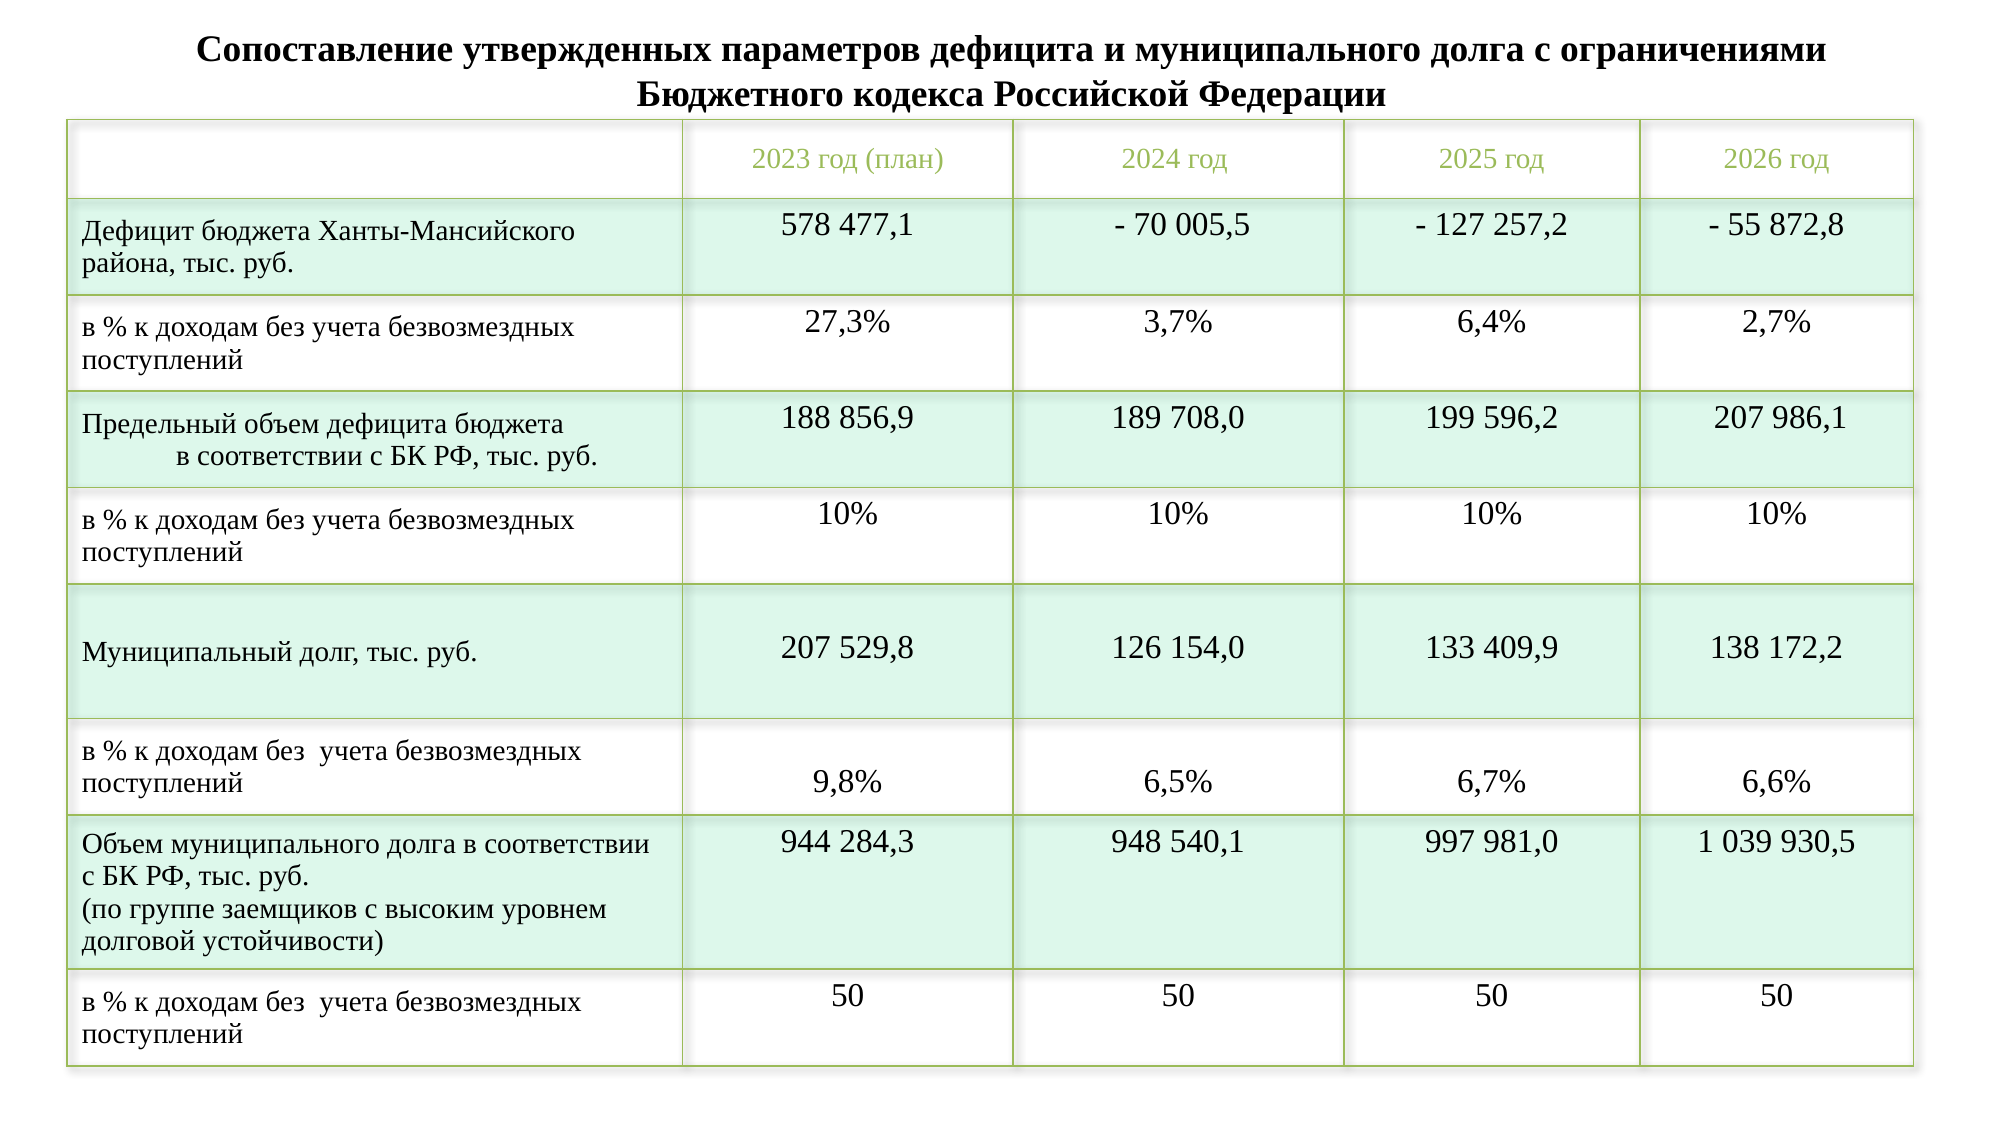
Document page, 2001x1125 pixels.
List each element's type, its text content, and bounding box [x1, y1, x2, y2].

table_cell - 55 872,8 [1641, 199, 1913, 294]
table_cell 126 154,0 [1014, 585, 1343, 718]
table_cell 1 039 930,5 [1641, 816, 1913, 968]
table_cell 10% [1014, 488, 1343, 583]
table_cell в % к доходам без учета безвозмездных поступлений [68, 488, 682, 583]
table_header [68, 120, 682, 198]
table_cell 50 [1014, 970, 1343, 1065]
table_cell 10% [683, 488, 1012, 583]
table_cell Объем муниципального долга в соответствии с БК РФ, тыс. руб. (по группе заемщиков с высоким уровнем долговой устойчивости) [68, 816, 682, 968]
table_cell - 127 257,2 [1345, 199, 1639, 294]
table_cell 578 477,1 [683, 199, 1012, 294]
table_cell 6,4% [1345, 296, 1639, 390]
table_cell 188 856,9 [683, 392, 1012, 487]
table_cell 133 409,9 [1345, 585, 1639, 718]
title Сопоставление утвержденных параметров дефицита и муниципального долга с ограничениями Бюджетного кодекса Российской Федерации [0, 0, 2000, 155]
table_cell 9,8% [683, 719, 1012, 814]
table_cell 199 596,2 [1345, 392, 1639, 487]
table_cell - 70 005,5 [1014, 199, 1343, 294]
table_cell 997 981,0 [1345, 816, 1639, 968]
table_cell в % к доходам без учета безвозмездных поступлений [68, 296, 682, 390]
table_header 2023 год (план) [683, 120, 1012, 198]
table_cell 944 284,3 [683, 816, 1012, 968]
table_cell в % к доходам без учета безвозмездных поступлений [68, 719, 682, 814]
table_cell 138 172,2 [1641, 585, 1913, 718]
table_cell Муниципальный долг, тыс. руб. [68, 585, 682, 718]
table_cell 10% [1641, 488, 1913, 583]
table_cell 50 [1345, 970, 1639, 1065]
table_cell 6,5% [1014, 719, 1343, 814]
table_header 2024 год [1014, 120, 1343, 198]
table_cell 189 708,0 [1014, 392, 1343, 487]
table_cell 10% [1345, 488, 1639, 583]
table_cell 6,7% [1345, 719, 1639, 814]
table_cell 50 [683, 970, 1012, 1065]
table_cell 948 540,1 [1014, 816, 1343, 968]
table_cell 207 986,1 [1641, 392, 1913, 487]
table_cell Предельный объем дефицита бюджета в соответствии с БК РФ, тыс. руб. [68, 392, 682, 487]
table_header 2025 год [1345, 120, 1639, 198]
table_cell 2,7% [1641, 296, 1913, 390]
table_cell в % к доходам без учета безвозмездных поступлений [68, 970, 682, 1065]
table_cell 50 [1641, 970, 1913, 1065]
table_cell 6,6% [1641, 719, 1913, 814]
table_cell 207 529,8 [683, 585, 1012, 718]
table_cell 3,7% [1014, 296, 1343, 390]
table_cell Дефицит бюджета Ханты-Мансийского района, тыс. руб. [68, 199, 682, 294]
table_cell 27,3% [683, 296, 1012, 390]
table_header 2026 год [1641, 120, 1913, 198]
